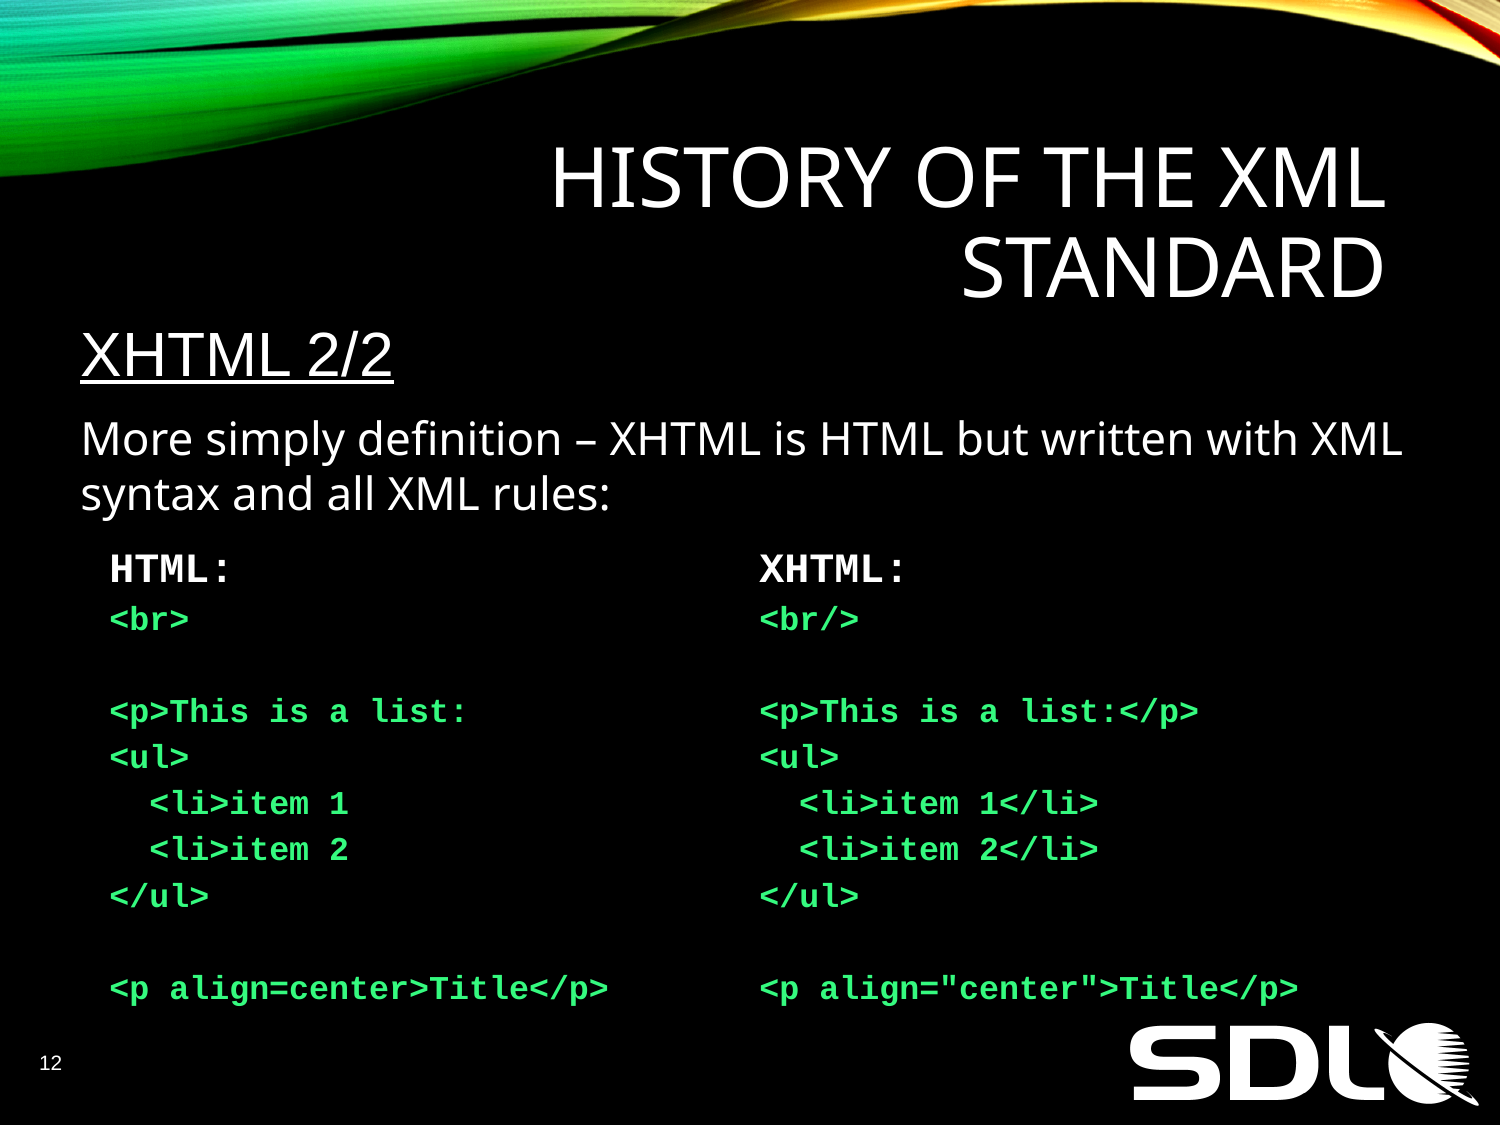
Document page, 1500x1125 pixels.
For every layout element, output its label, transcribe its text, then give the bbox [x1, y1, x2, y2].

text_box XHTML: <br/> <p>This is a list:</p> <ul> <li>item 1</li> <li>item 2</li> </ul> <p align="center">Title</p> [744, 532, 1370, 1039]
picture [1107, 1003, 1500, 1124]
text_box XHTML 2/2 More simply definition – XHTML is HTML but written with XML syntax and all XML rules: [53, 314, 1441, 1125]
picture [0, 0, 1500, 178]
text_box HTML: <br> <p>This is a list: <ul> <li>item 1 <li>item 2 </ul> <p align=center>Title</p> [94, 532, 720, 1039]
text_box 12 [0, 1033, 77, 1091]
title History of the XML Standard [356, 125, 1403, 314]
